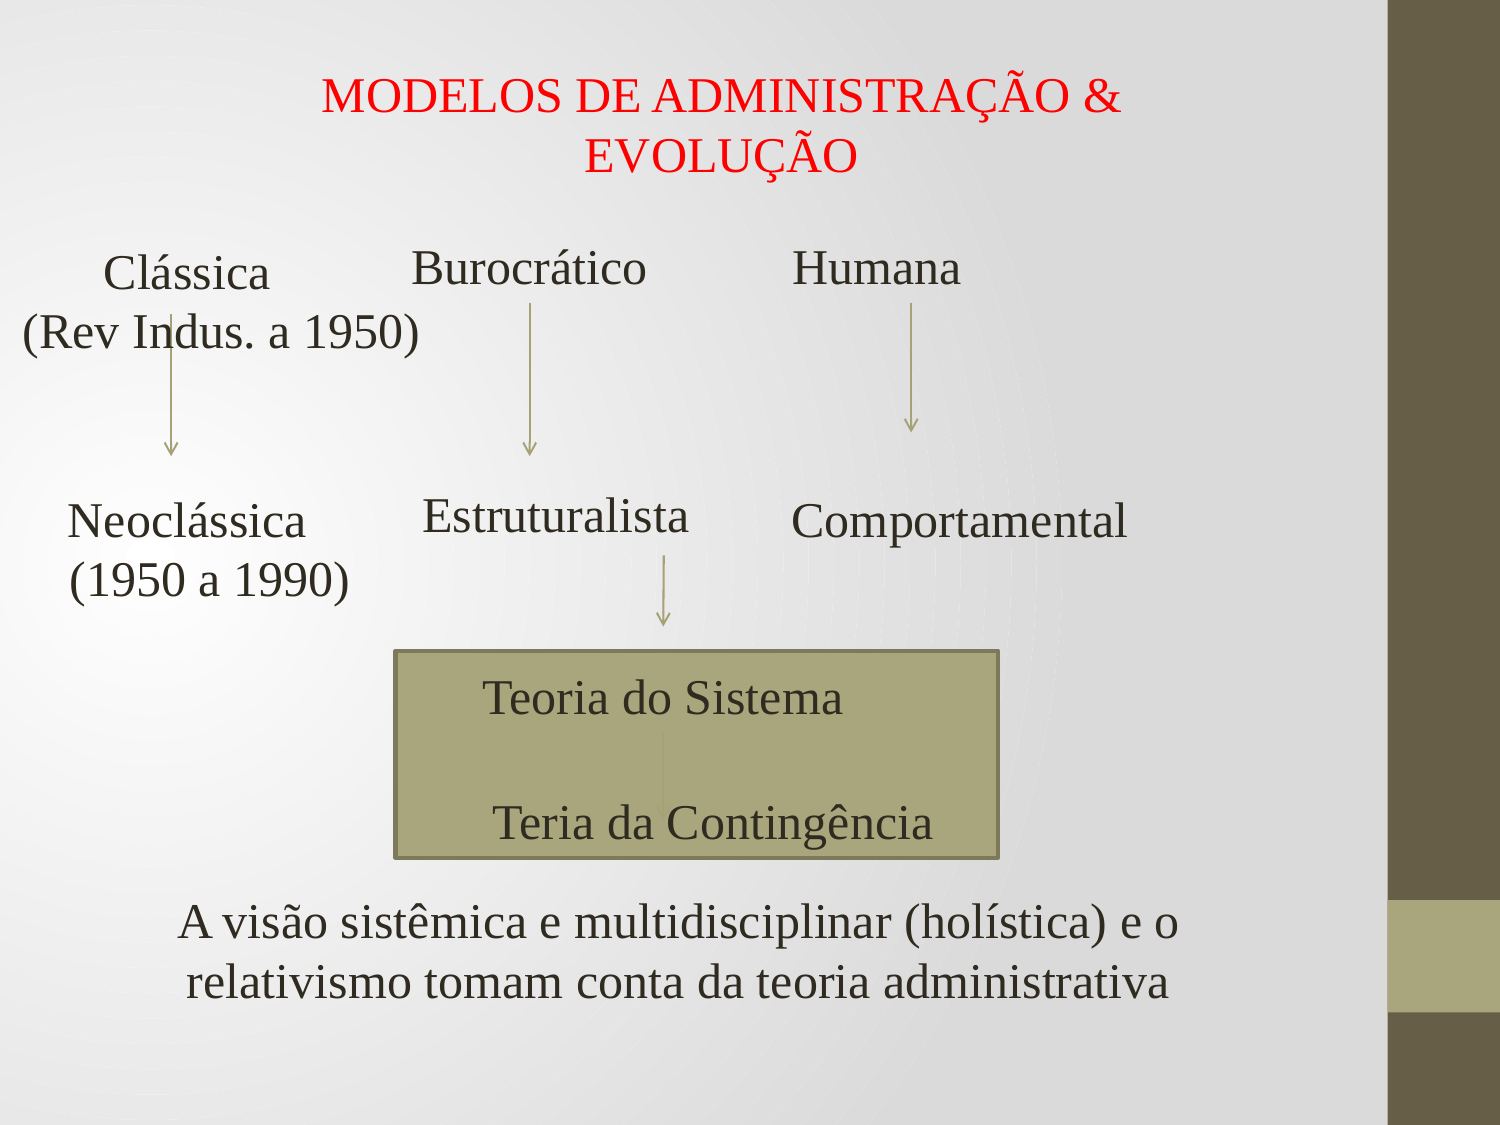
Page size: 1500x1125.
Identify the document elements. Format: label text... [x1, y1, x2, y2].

text_box [172, 313, 180, 366]
text_box Estruturalista [407, 474, 739, 550]
text_box Humana [777, 226, 978, 302]
text_box Clássica [89, 231, 286, 290]
text_box Teoria do Sistema [467, 656, 859, 732]
text_box Comportamental [777, 479, 1152, 555]
text_box A visão sistêmica e multidisciplinar (holística) e o relativismo tomam conta da teoria administrativa [53, 881, 1306, 1017]
text_box Burocrático [396, 226, 663, 302]
text_box [664, 732, 672, 781]
text_box [665, 781, 672, 820]
text_box Neoclássica [53, 479, 384, 555]
text_box (1950 a 1990) [54, 538, 366, 614]
text_box (Rev Indus. a 1950) [7, 290, 436, 366]
text_box MODELOS DE ADMINISTRAÇÃO & EVOLUÇÃO [242, 54, 1202, 190]
text_box Teria da Contingência [477, 781, 949, 857]
text_box [393, 649, 1000, 860]
